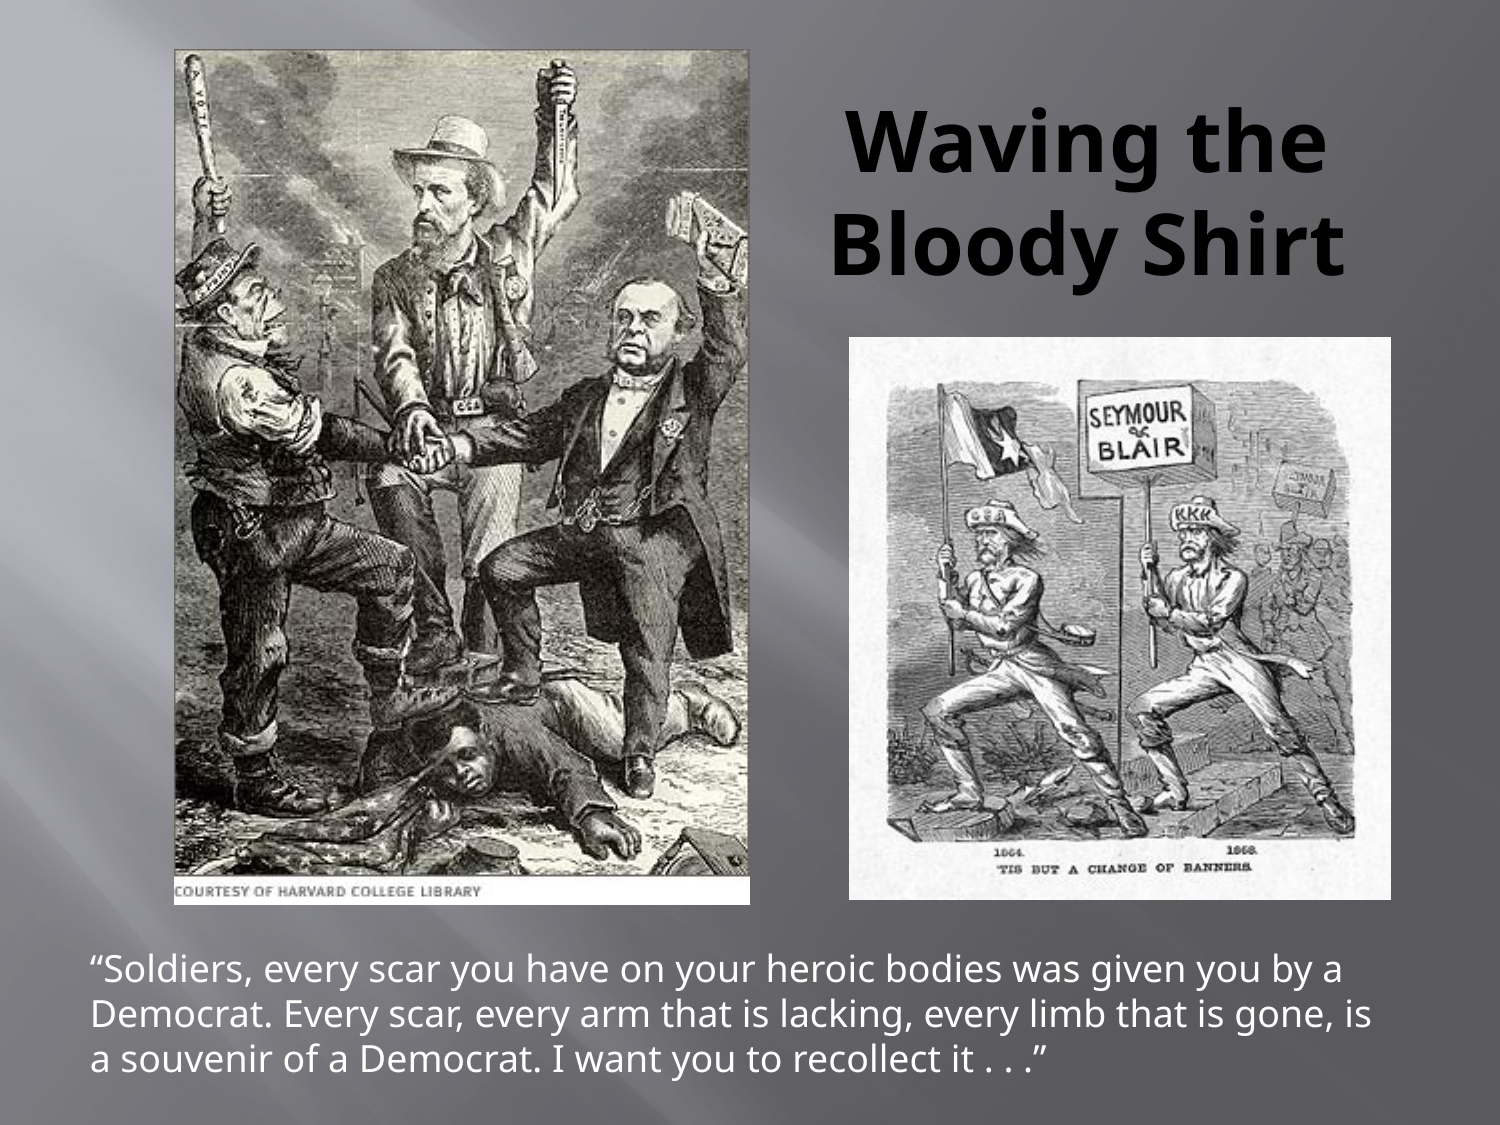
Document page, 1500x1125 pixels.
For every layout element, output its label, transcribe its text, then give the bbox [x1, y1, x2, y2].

text_box “Soldiers, every scar you have on your heroic bodies was given you by a Democrat. Every scar, every arm that is lacking, every limb that is gone, is a souvenir of a Democrat. I want you to recollect it . . .” [75, 937, 1400, 1088]
picture [174, 49, 751, 905]
title Waving the Bloody Shirt [750, 41, 1425, 338]
picture [849, 337, 1392, 901]
